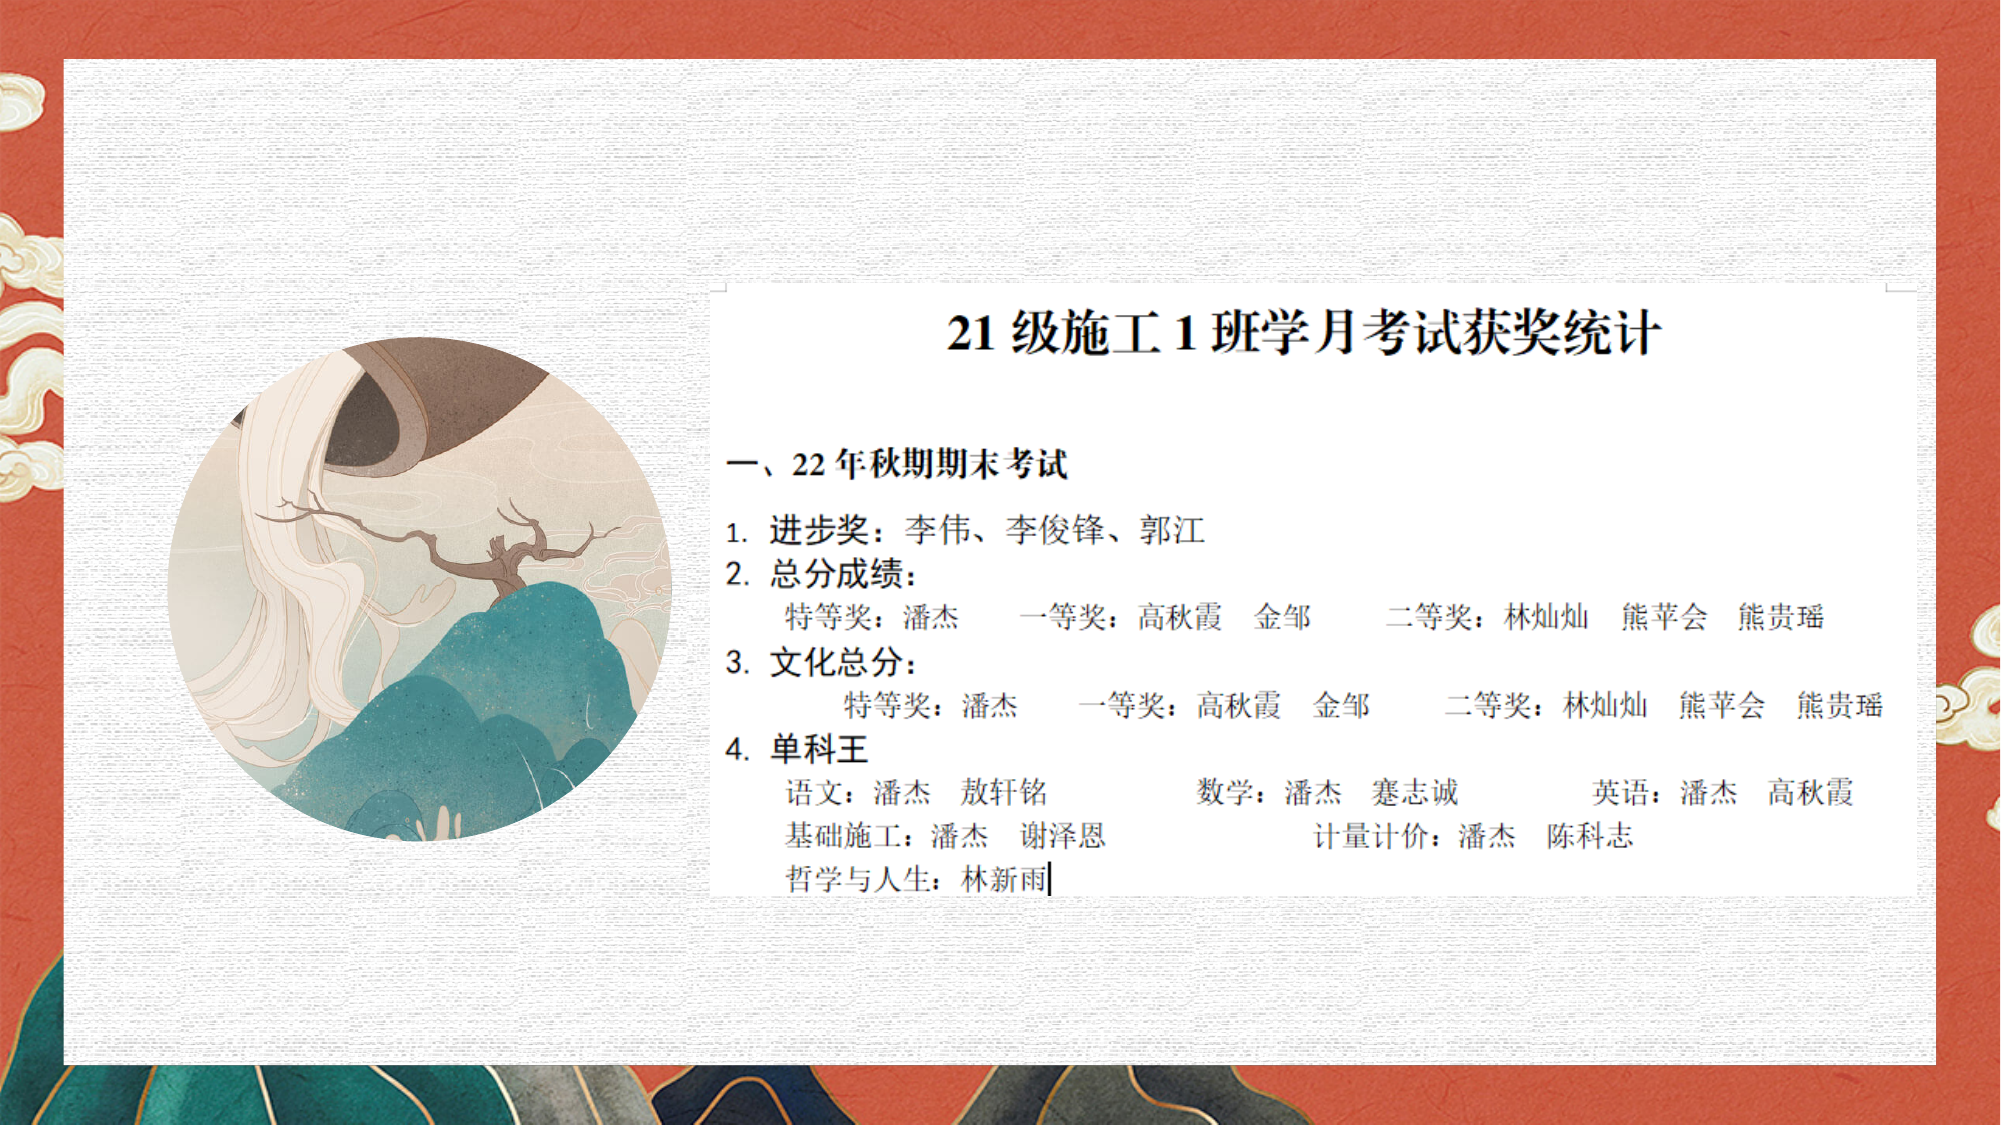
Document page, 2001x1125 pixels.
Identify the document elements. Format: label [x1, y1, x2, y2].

picture [0, 0, 2001, 1125]
text_box [166, 336, 673, 843]
text_box [63, 58, 1937, 1067]
